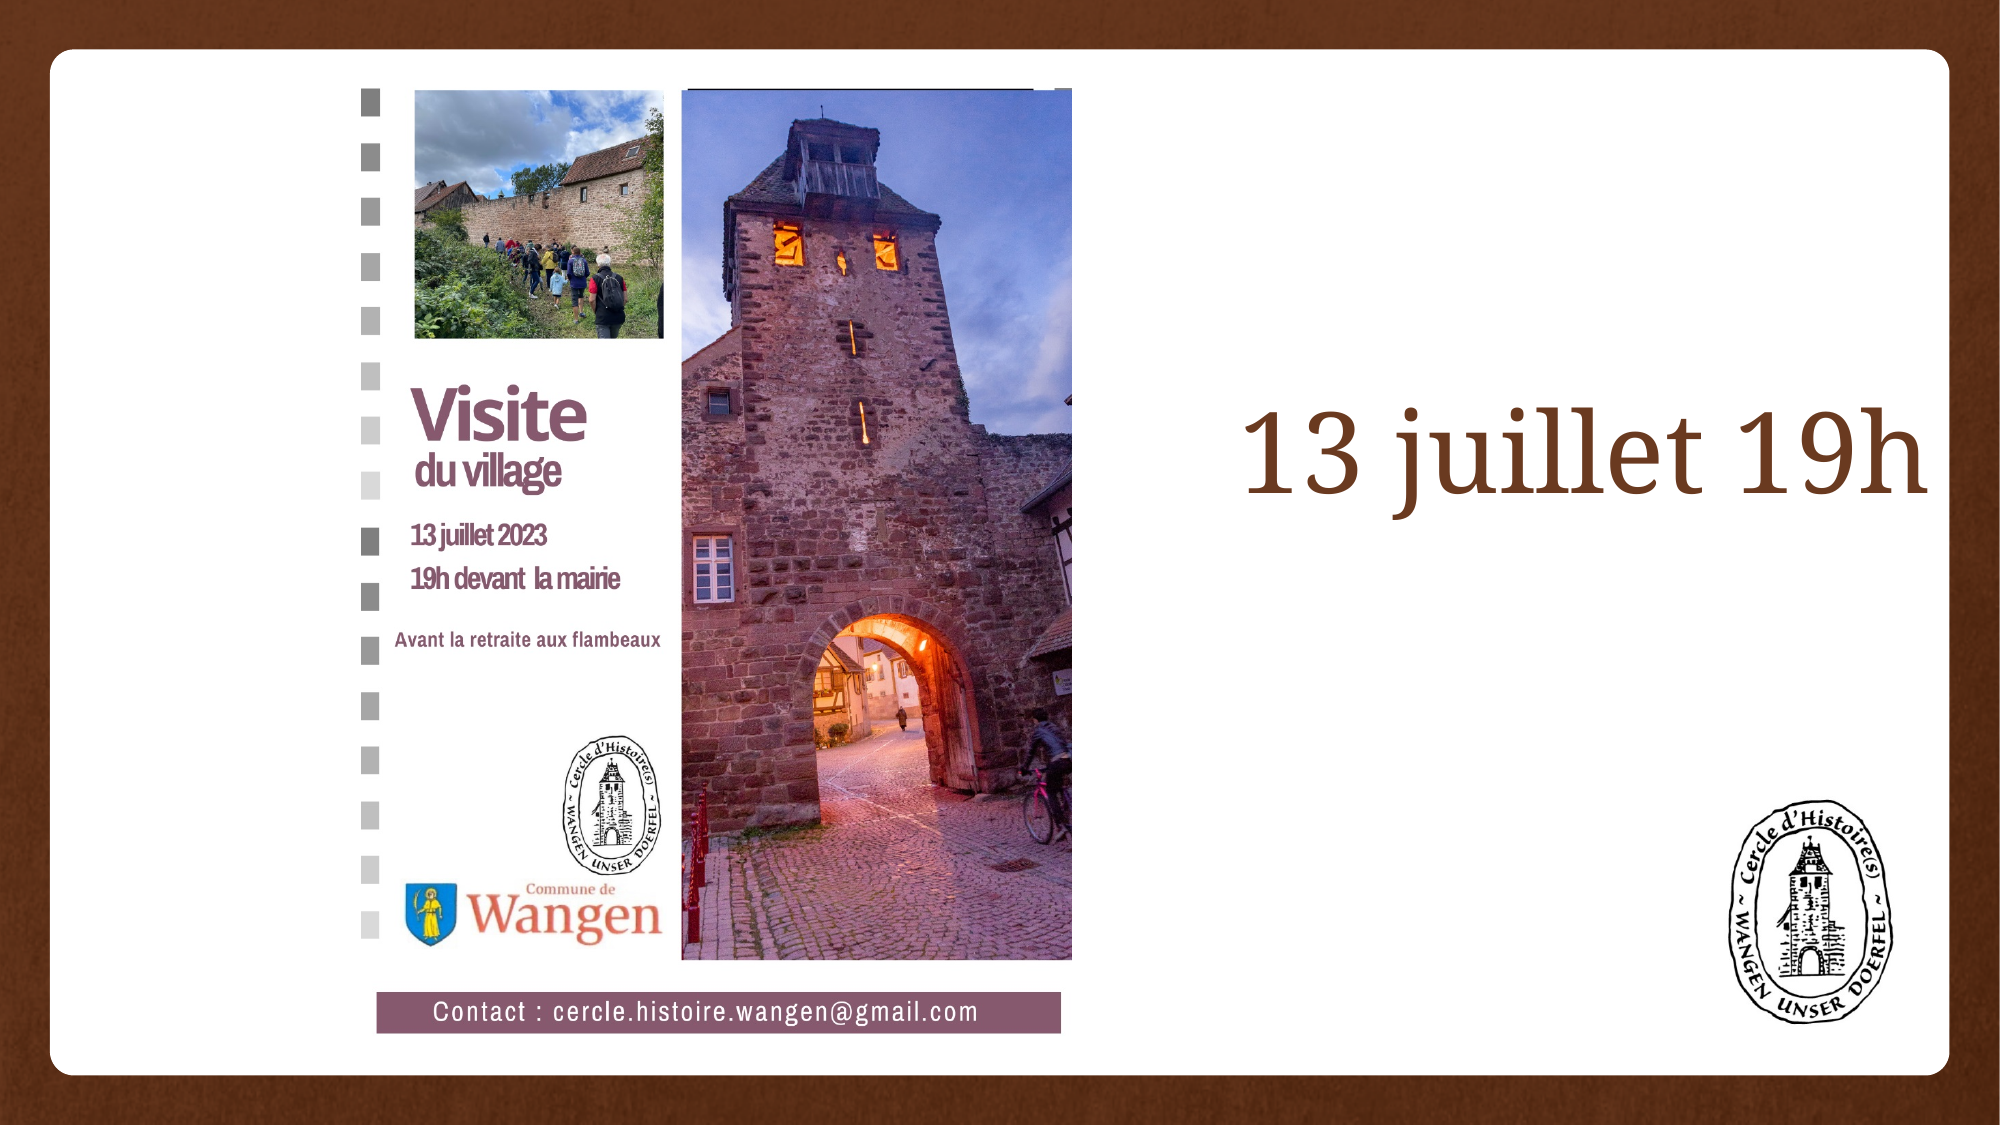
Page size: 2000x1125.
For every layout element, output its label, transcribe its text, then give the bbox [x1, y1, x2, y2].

text_box 13 juillet 19h [1224, 373, 1957, 524]
picture [1696, 796, 1927, 1027]
picture [361, 54, 1072, 1059]
